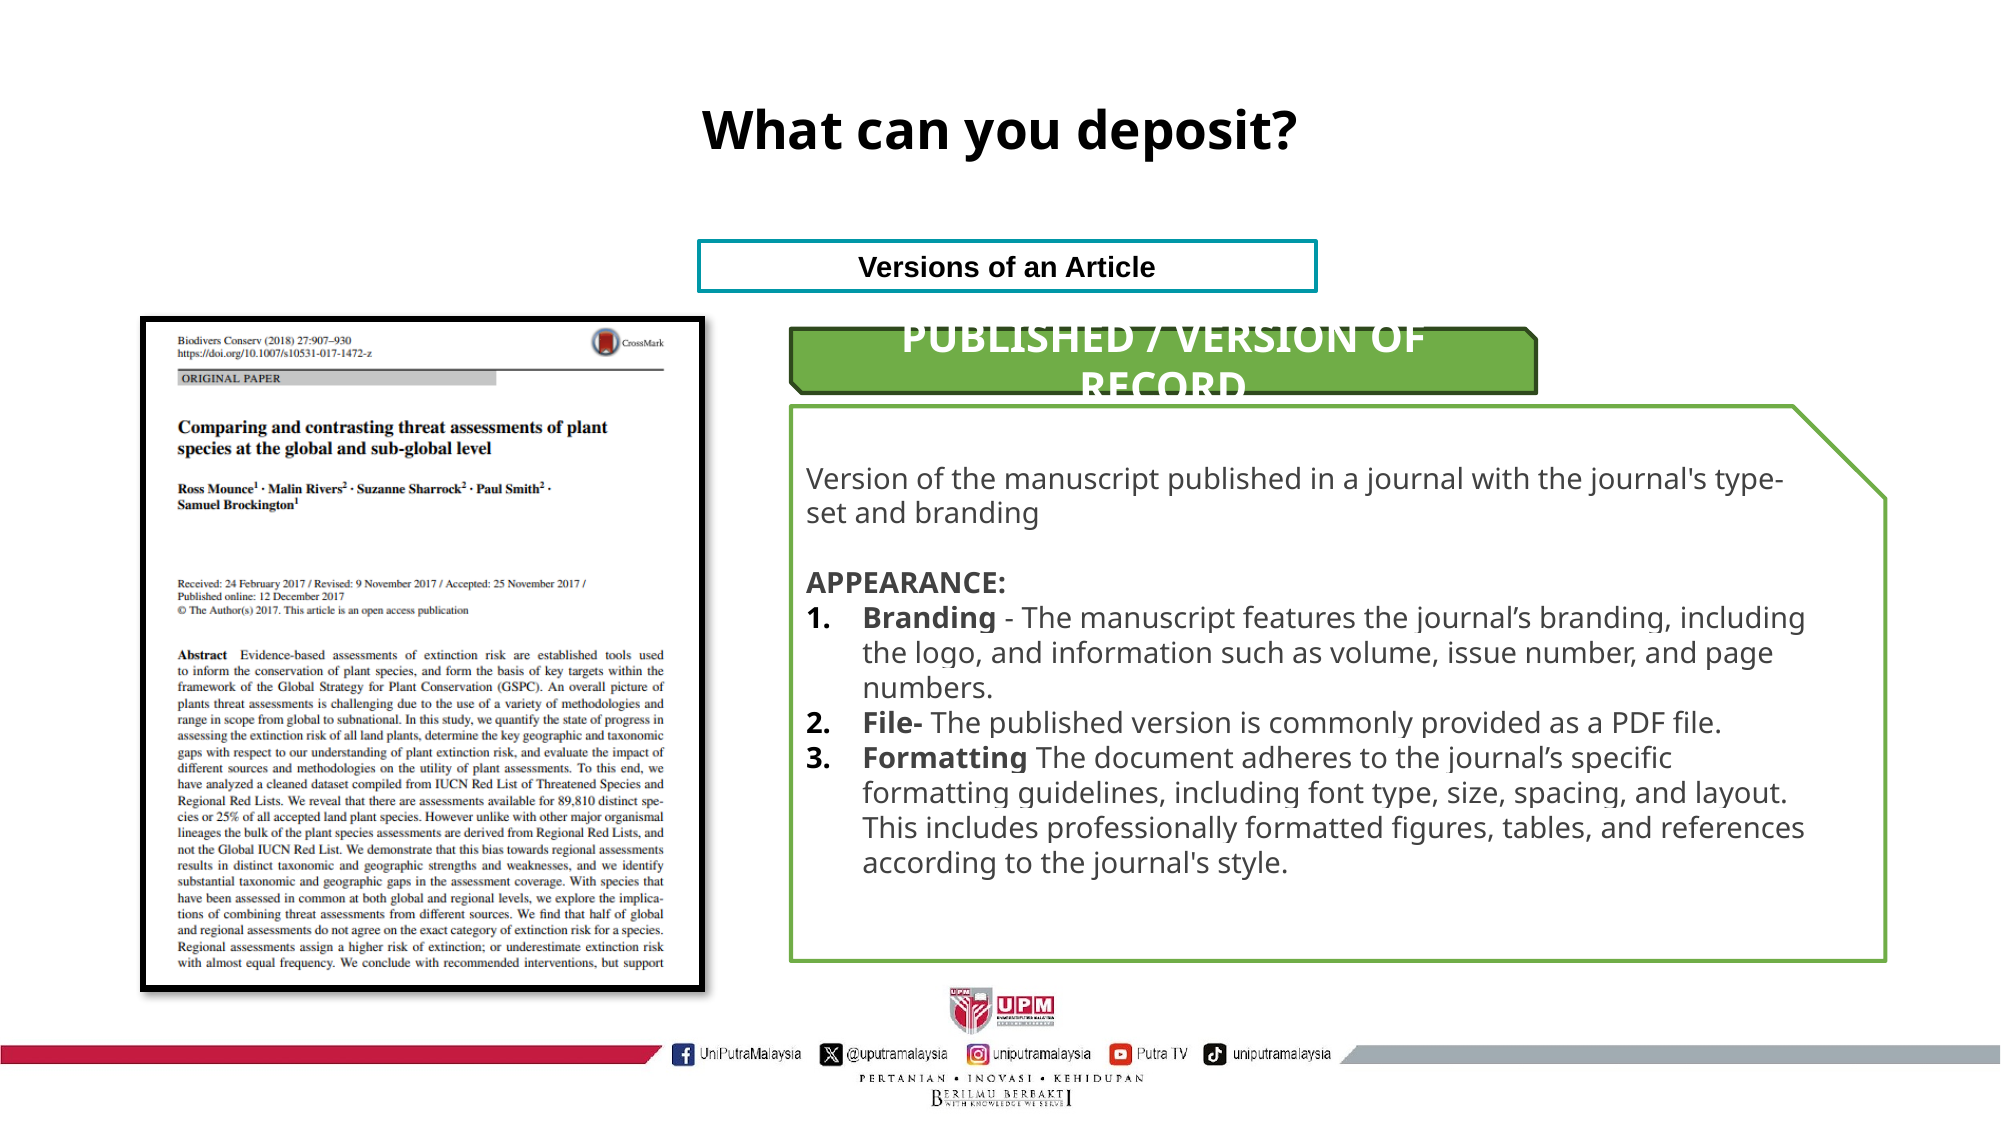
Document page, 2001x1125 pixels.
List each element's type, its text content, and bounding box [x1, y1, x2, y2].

text_box Version of the manuscript published in a journal with the journal's type-set and branding APPEARANCE: Branding - The manuscript features the journal’s branding, including the logo, and information such as volume, issue number, and page numbers. File- The published version is commonly provided as a PDF file. Formatting The document adheres to the journal’s specific formatting guidelines, including font type, size, spacing, and layout. This includes professionally formatted figures, tables, and references according to the journal's style. [790, 406, 1886, 961]
text_box Versions of an Article [698, 241, 1316, 292]
text_box What can you deposit? [301, 81, 1699, 176]
picture [0, 0, 2001, 1125]
text_box PUBLISHED / VERSION OF RECORD [790, 328, 1537, 394]
